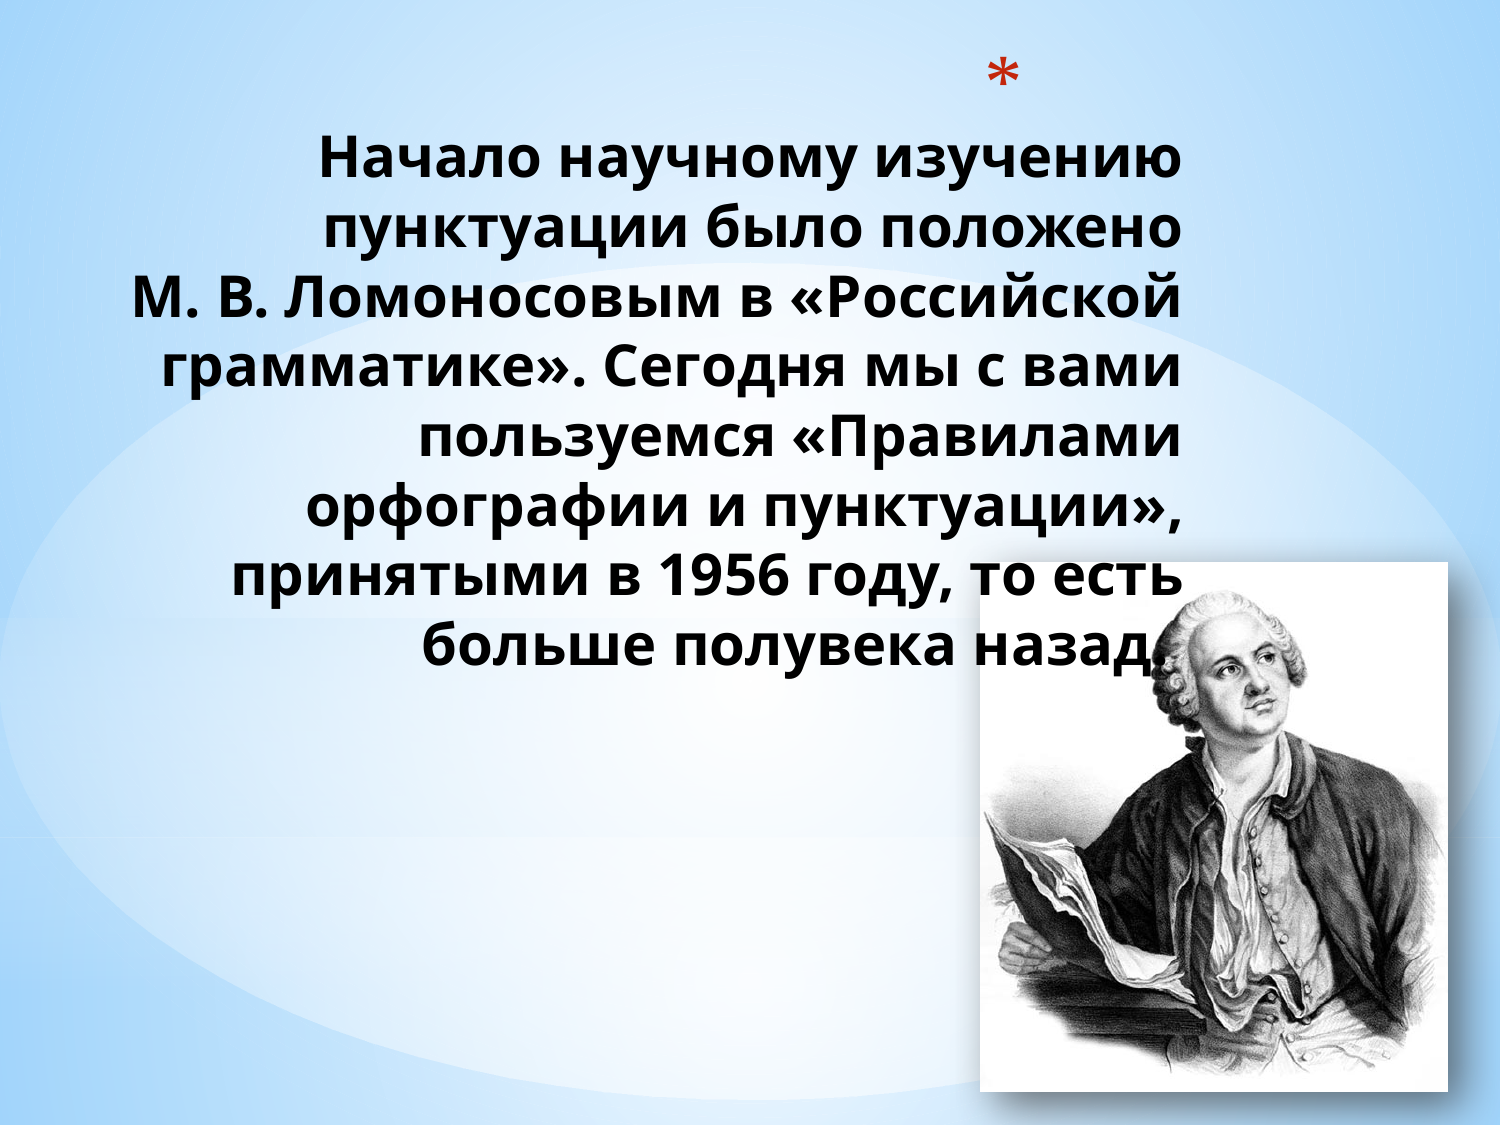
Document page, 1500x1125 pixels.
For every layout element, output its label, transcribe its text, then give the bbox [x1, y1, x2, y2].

title Начало научному изучению пунктуации было положено М. В. Ломоносовым в «Российской грамматике». Сегодня мы с вами пользуемся «Правилами орфографии и пунктуации», принятыми в 1956 году, то есть больше полувека назад. [35, 42, 1199, 775]
picture [980, 562, 1448, 1092]
